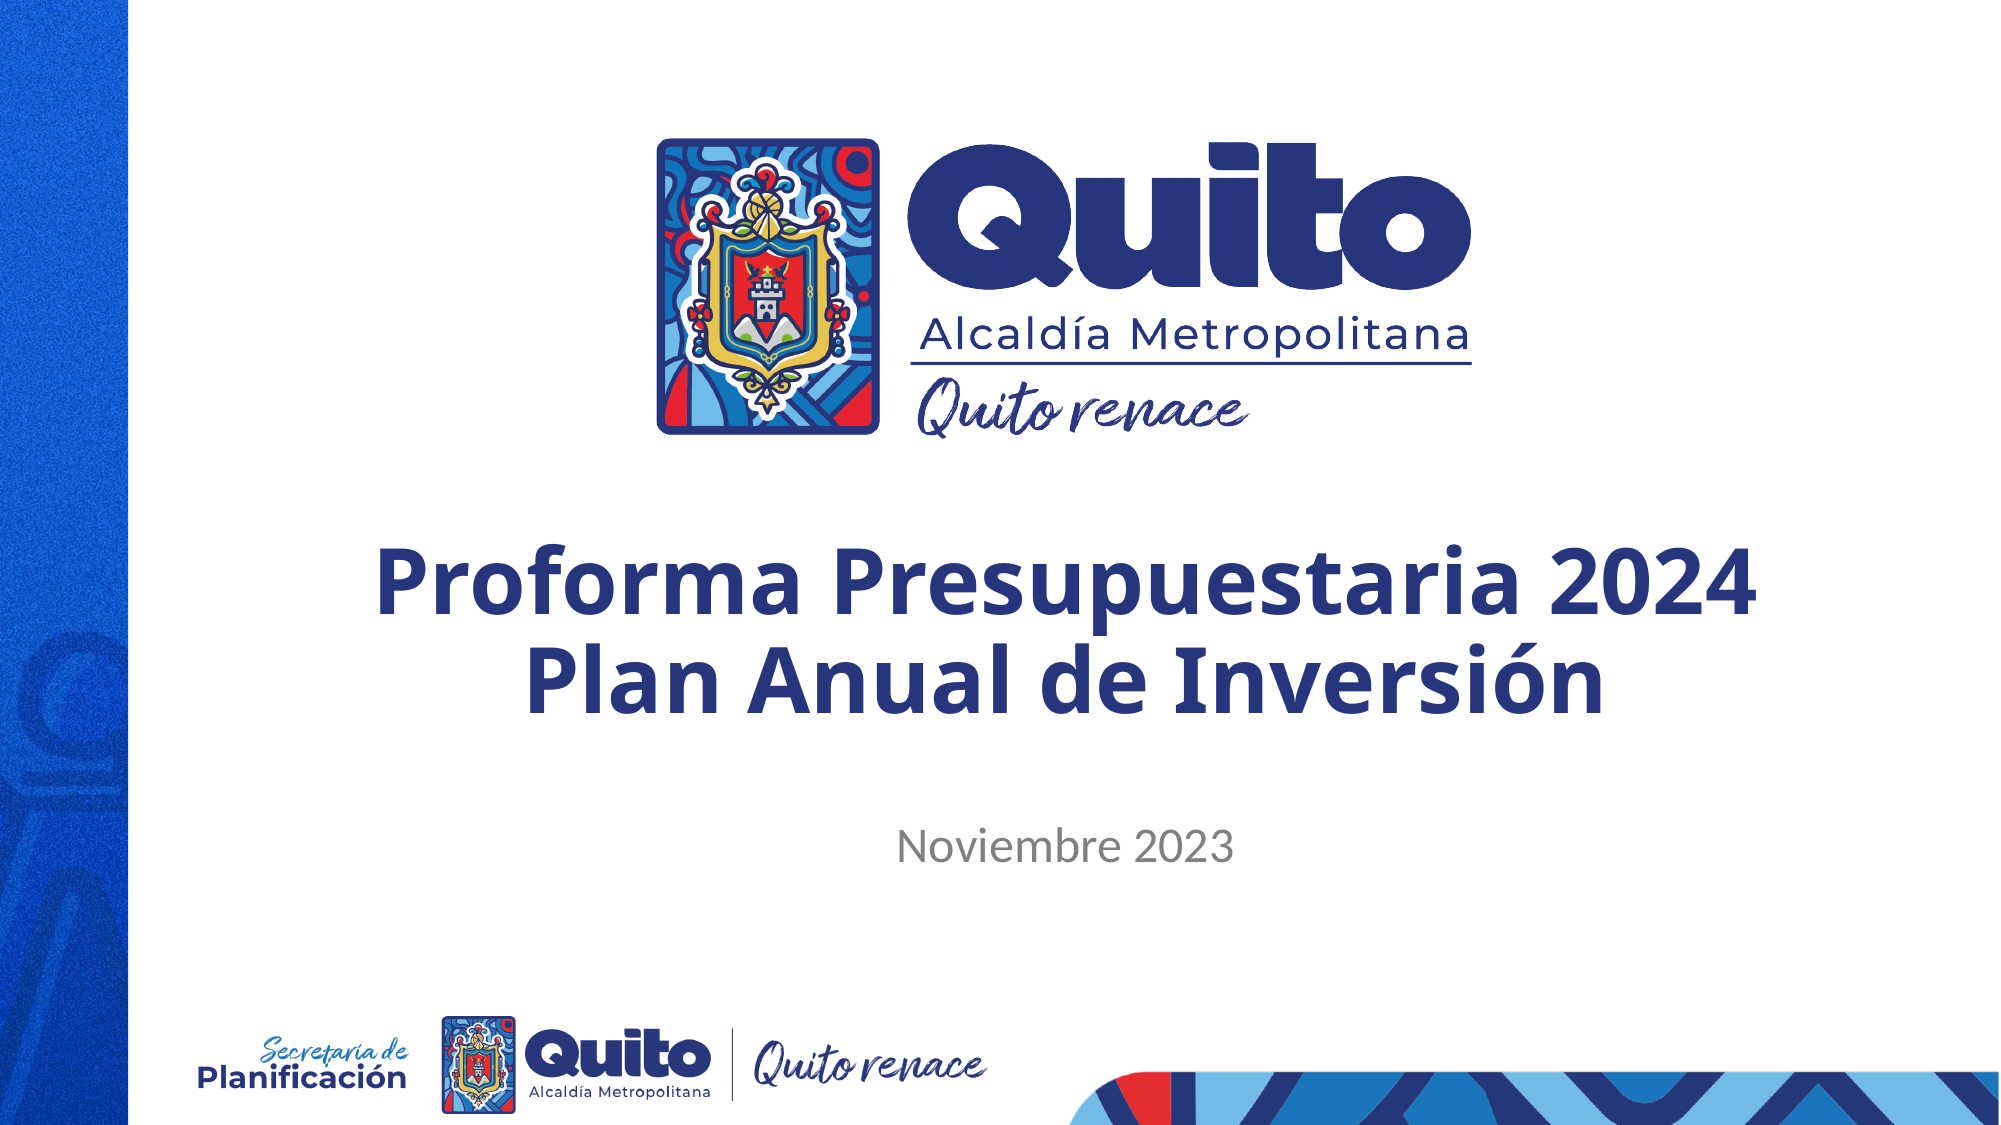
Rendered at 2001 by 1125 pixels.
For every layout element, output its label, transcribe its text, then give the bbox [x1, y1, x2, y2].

title Proforma Presupuestaria 2024 Plan Anual de Inversión [249, 487, 1882, 782]
picture [0, 0, 129, 1125]
picture [630, 113, 1502, 457]
subtitle Noviembre 2023 [249, 811, 1882, 928]
picture [1061, 1069, 2001, 1125]
picture [196, 1016, 990, 1114]
